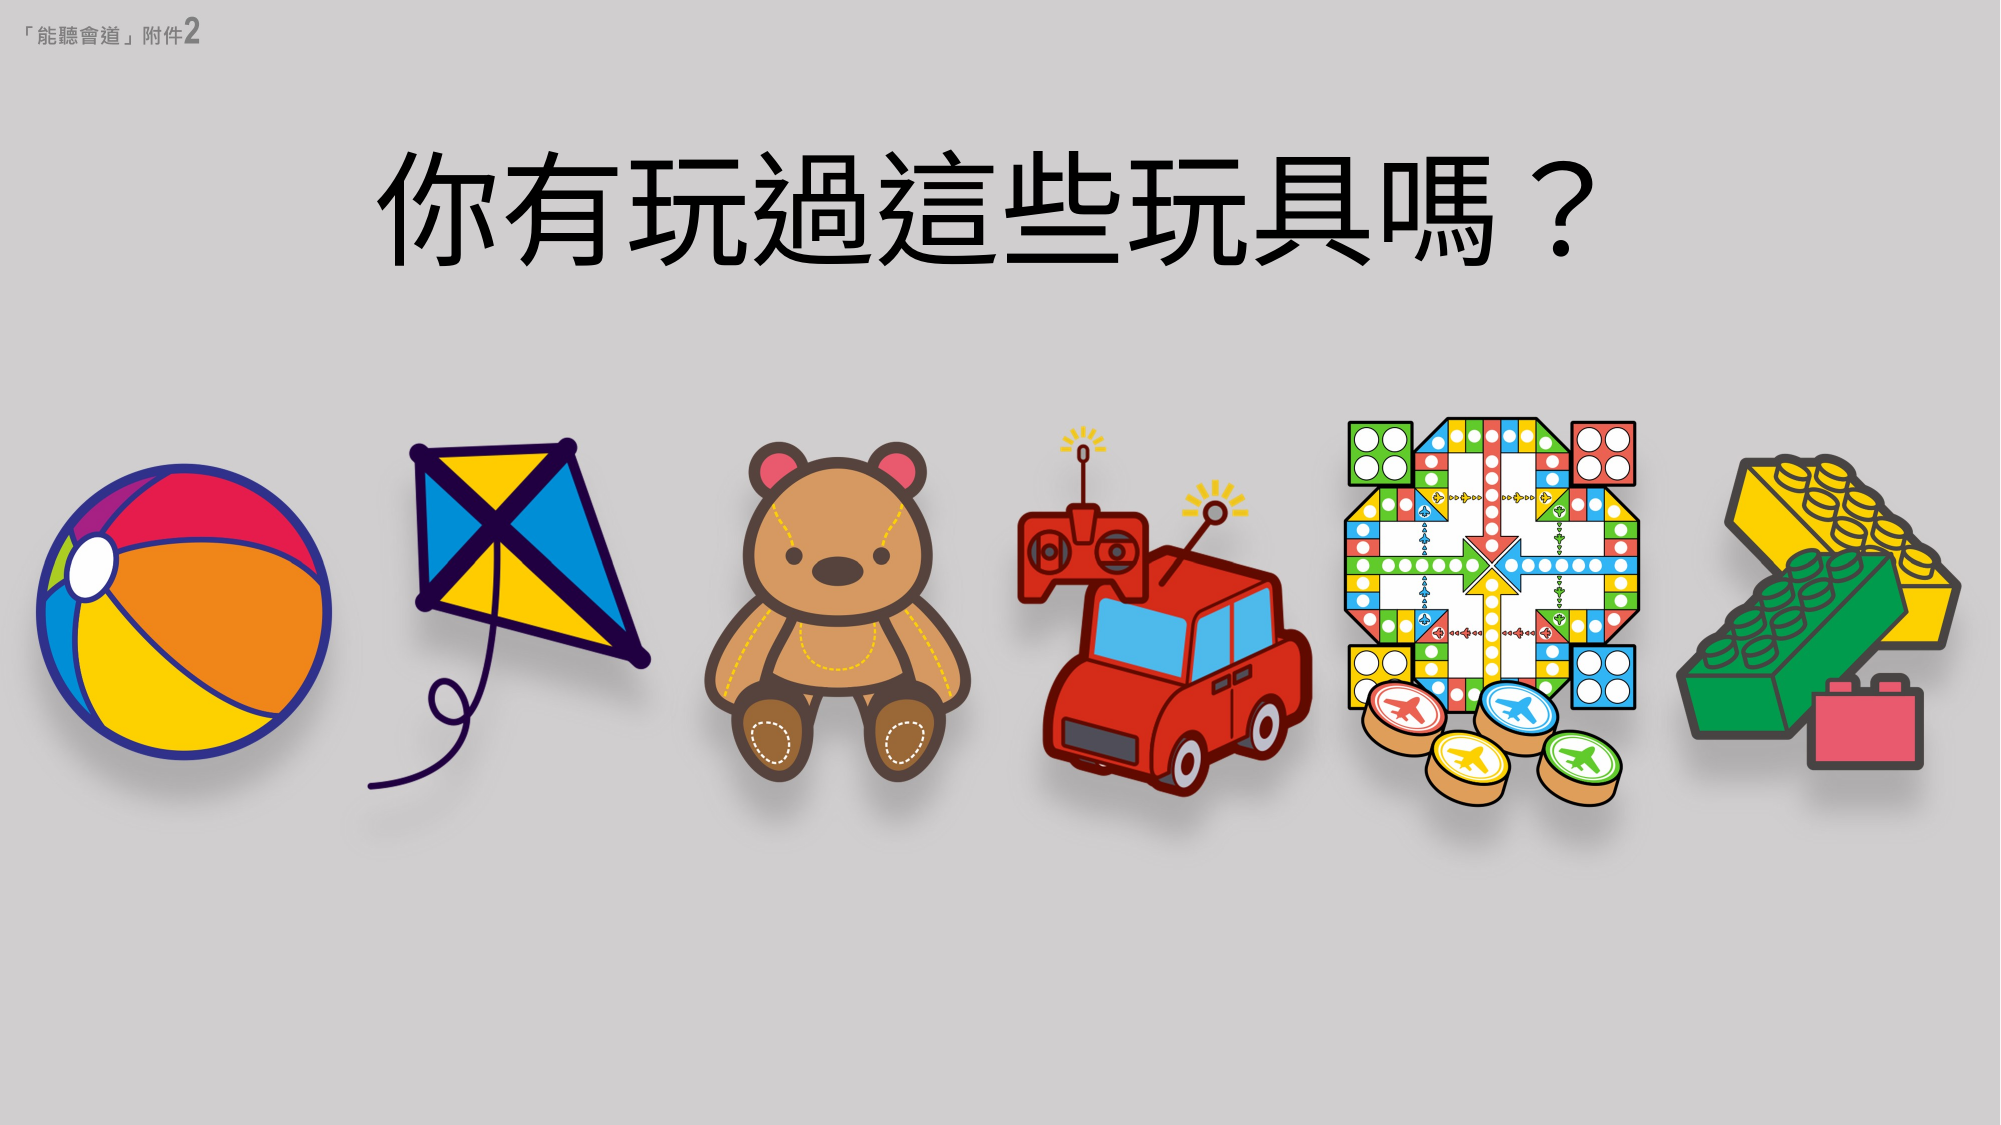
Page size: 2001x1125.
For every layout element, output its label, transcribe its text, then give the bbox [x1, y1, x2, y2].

picture [0, 0, 2001, 1125]
title 你有玩過這些玩具嗎？ [308, 97, 1691, 315]
